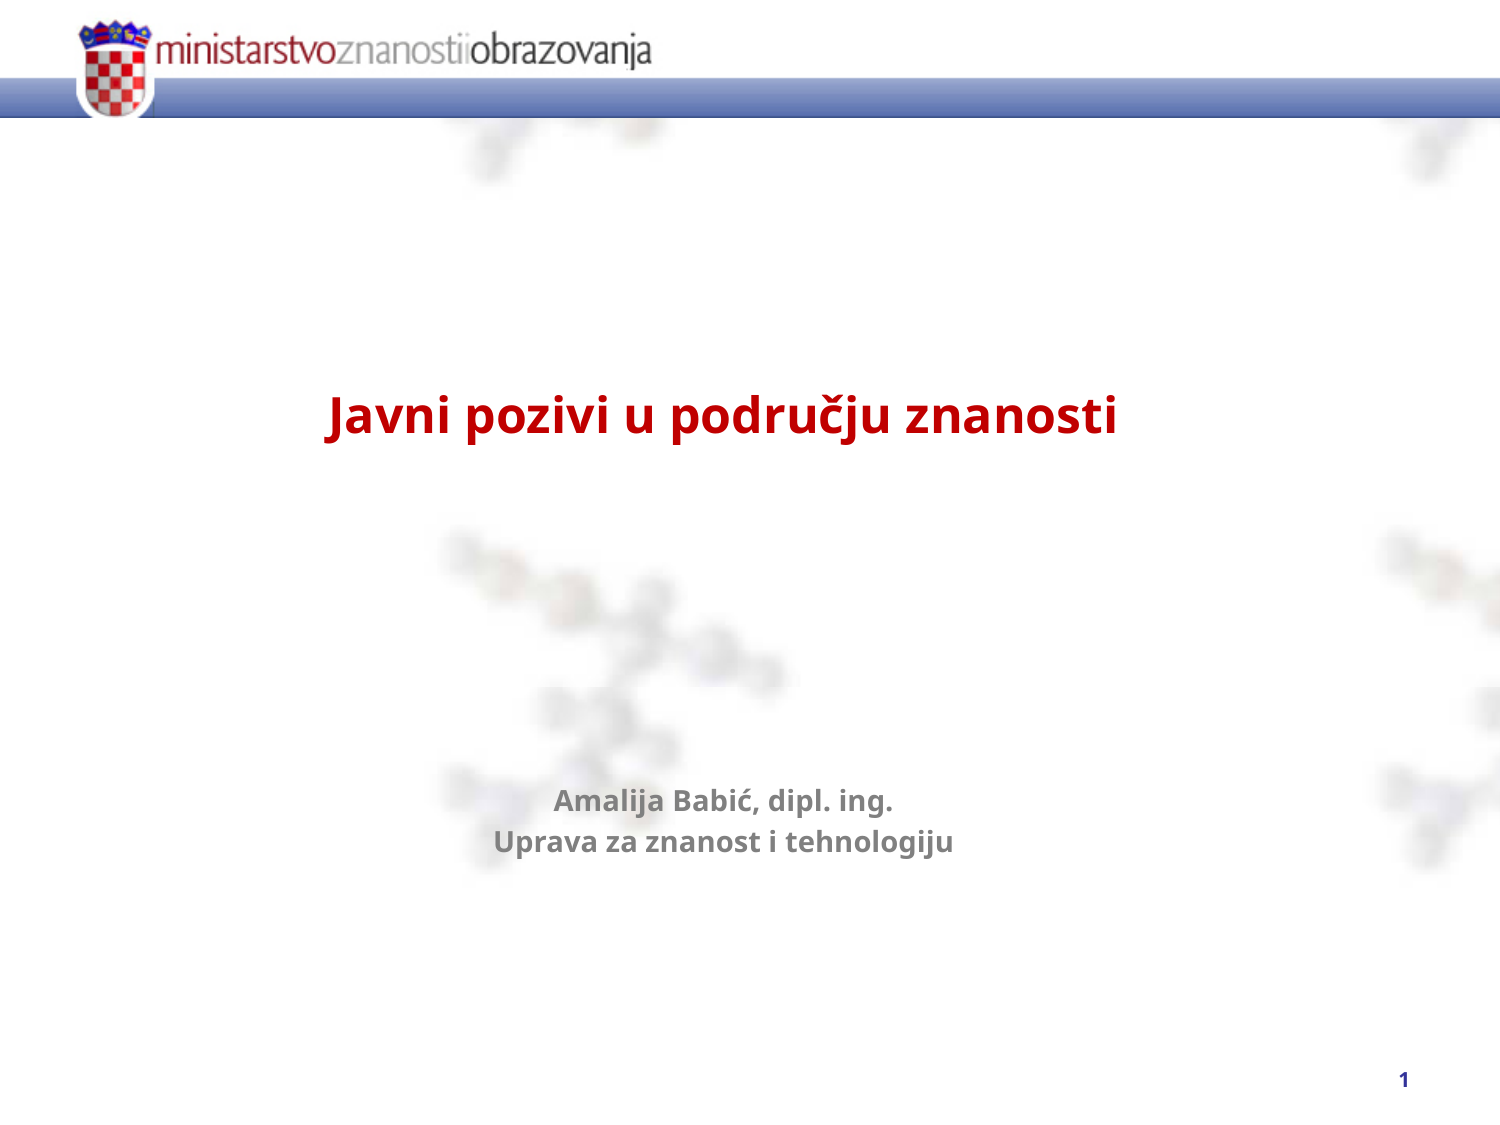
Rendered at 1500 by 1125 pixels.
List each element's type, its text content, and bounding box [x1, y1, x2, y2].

text_box Javni pozivi u području znanosti Amalija Babić, dipl. ing. Uprava za znanost i tehnologiju [265, 306, 1182, 866]
slide_number 1 [1320, 1059, 1425, 1103]
picture [0, 0, 1500, 1125]
